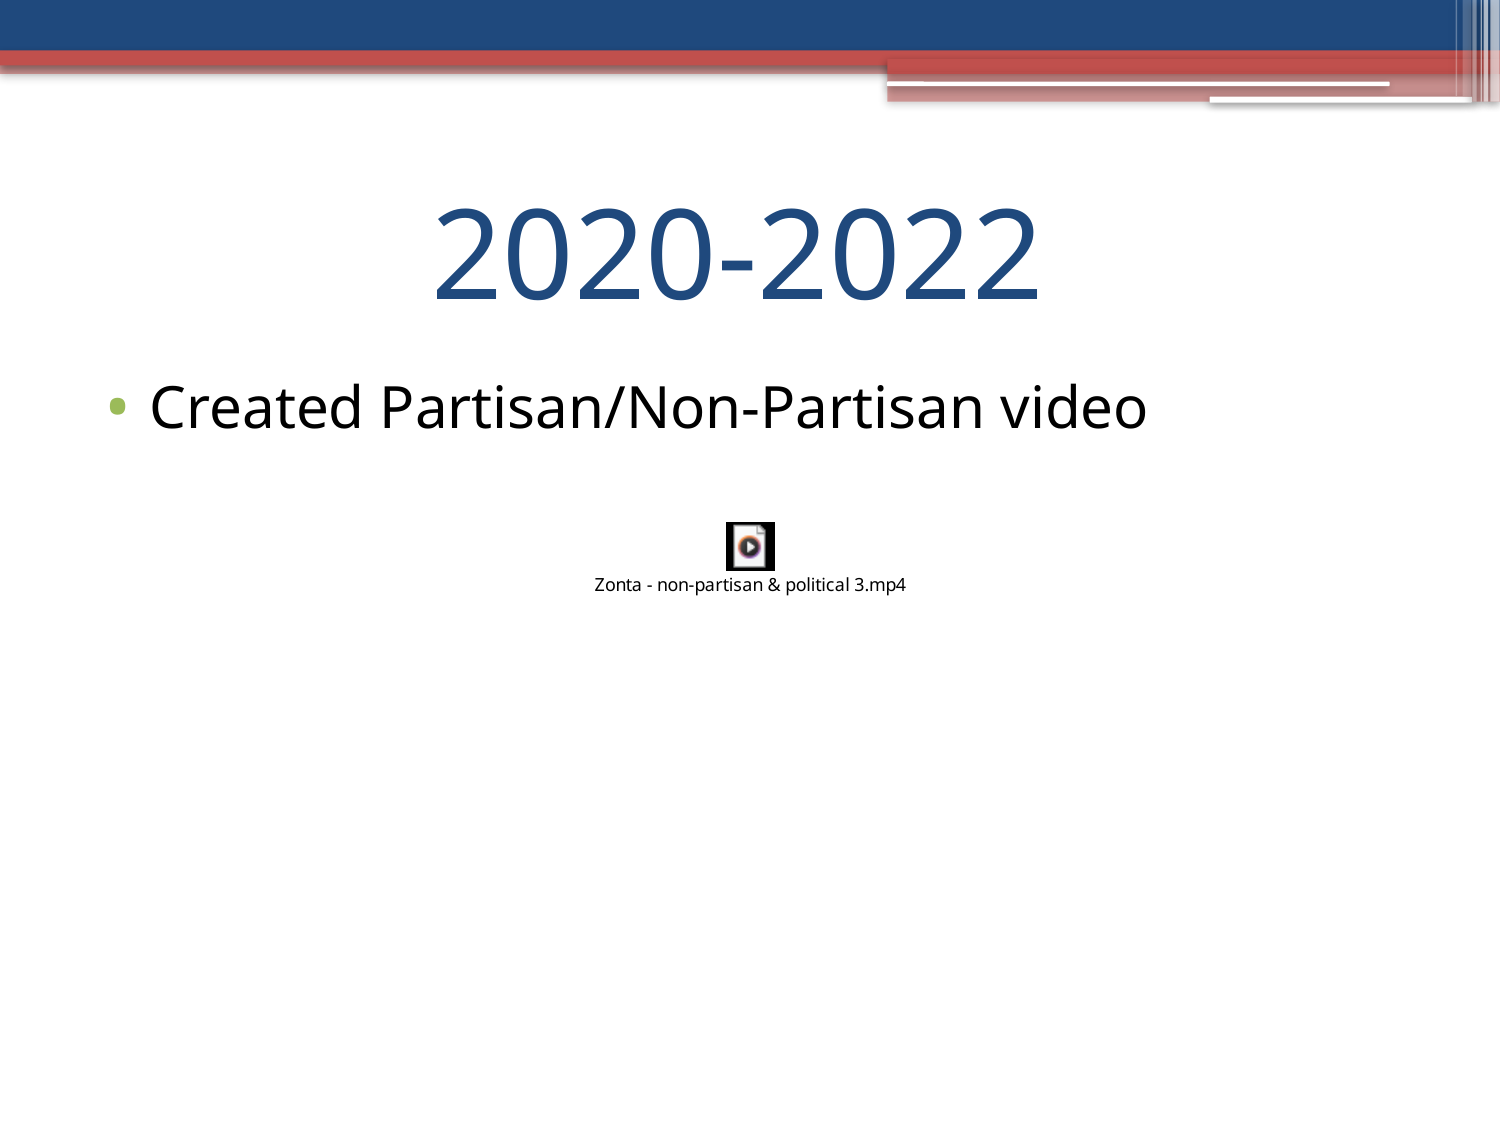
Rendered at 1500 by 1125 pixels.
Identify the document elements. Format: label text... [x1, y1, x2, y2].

title 2020-2022 [75, 187, 1400, 313]
list Created Partisan/Non-Partisan video [75, 362, 1438, 1079]
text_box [559, 522, 941, 603]
